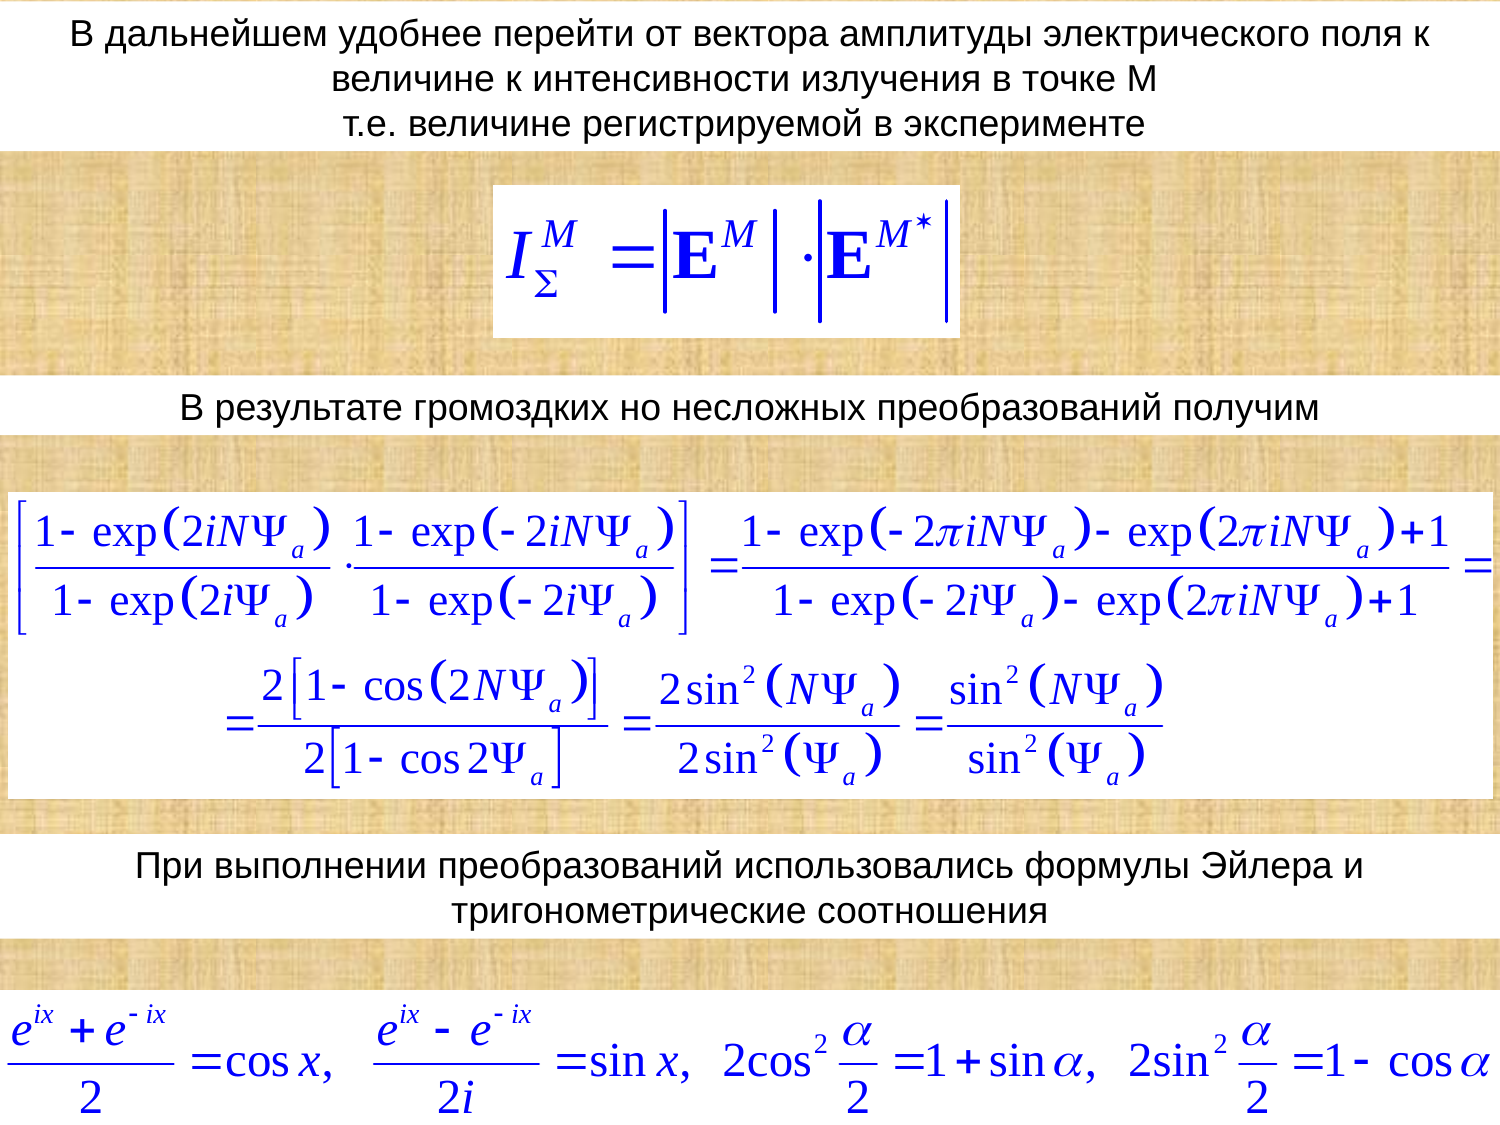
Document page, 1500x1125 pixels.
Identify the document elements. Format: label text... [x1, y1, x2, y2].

picture [0, 939, 1500, 990]
text_box В результате громоздких но несложных преобразований получим [0, 375, 1500, 436]
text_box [0, 990, 1500, 1125]
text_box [7, 491, 1493, 799]
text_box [492, 184, 961, 338]
text_box В дальнейшем удобнее перейти от вектора амплитуды электрического поля к величине к интенсивности излучения в точке М т.е. величине регистрируемой в эксперименте [0, 1, 1500, 152]
picture [0, 152, 1500, 375]
picture [0, 436, 1500, 834]
text_box При выполнении преобразований использовались формулы Эйлера и тригонометрические соотношения [0, 834, 1500, 939]
